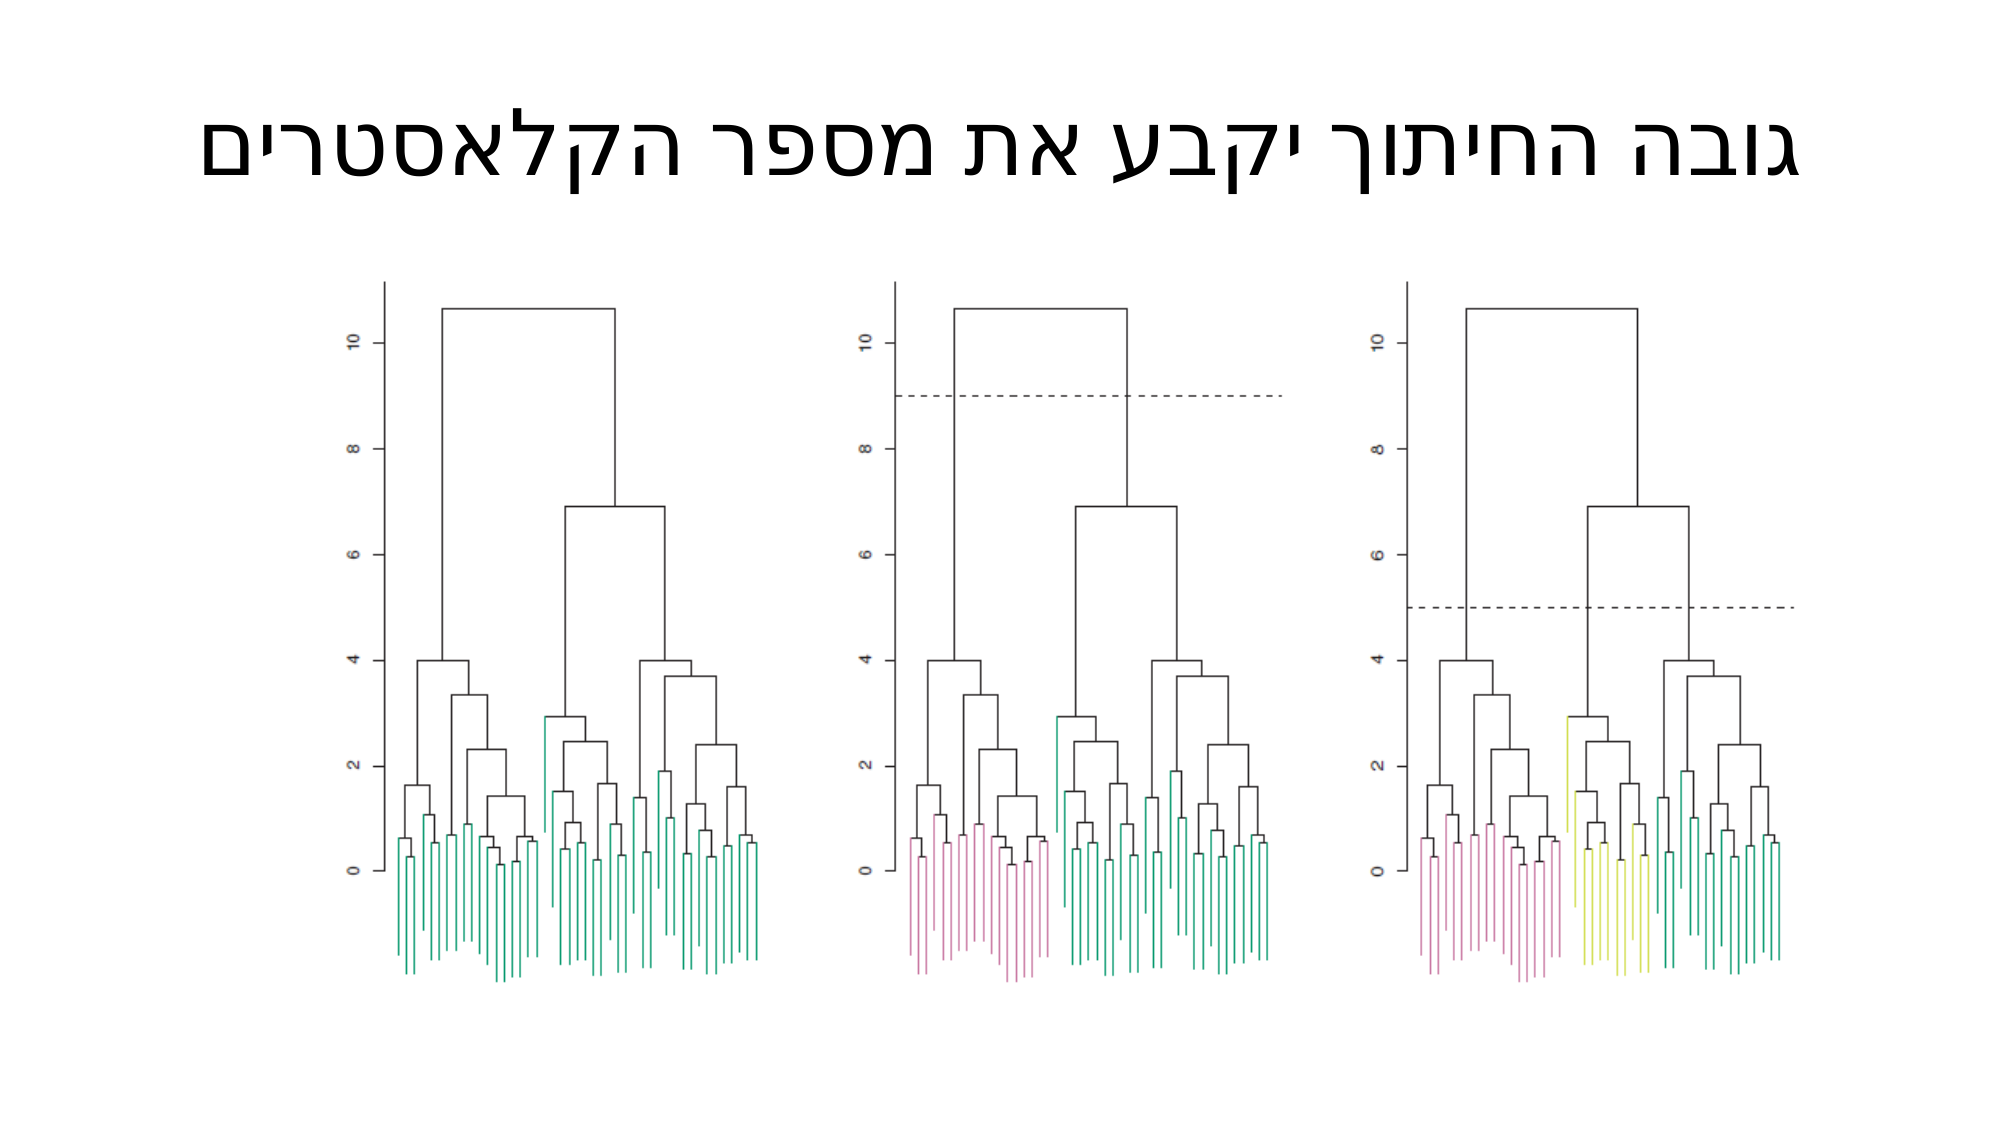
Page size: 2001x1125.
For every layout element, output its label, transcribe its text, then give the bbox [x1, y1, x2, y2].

title גובה החיתוך יקבע את מספר הקלאסטרים [100, 45, 1900, 233]
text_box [283, 232, 1828, 1011]
picture [283, 232, 1830, 1012]
